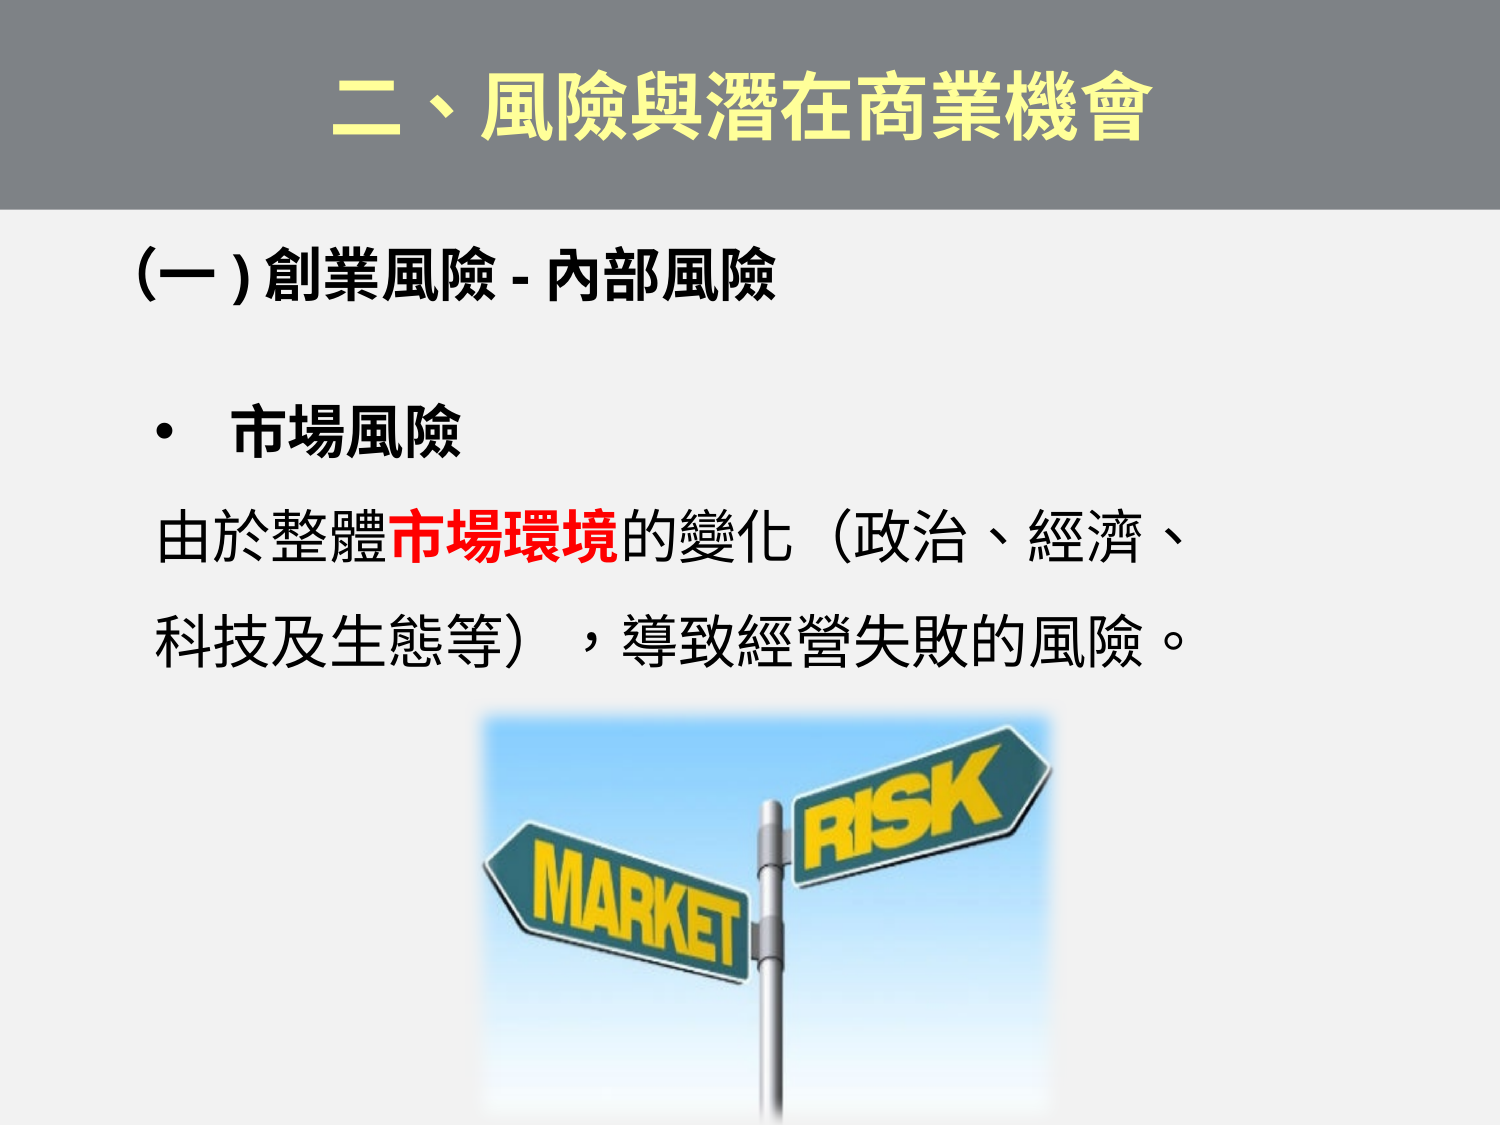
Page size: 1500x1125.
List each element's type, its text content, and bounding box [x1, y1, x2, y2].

text_box 市場風險 由於整體市場環境的變化（政治、經濟、科技及生態等），導致經營失敗的風險。 [139, 352, 1194, 683]
picture [465, 698, 1068, 1125]
text_box 二、風險與潛在商業機會 [77, 25, 1407, 157]
text_box [0, 0, 1500, 212]
text_box （一)創業風險-內部風險 [85, 230, 793, 316]
